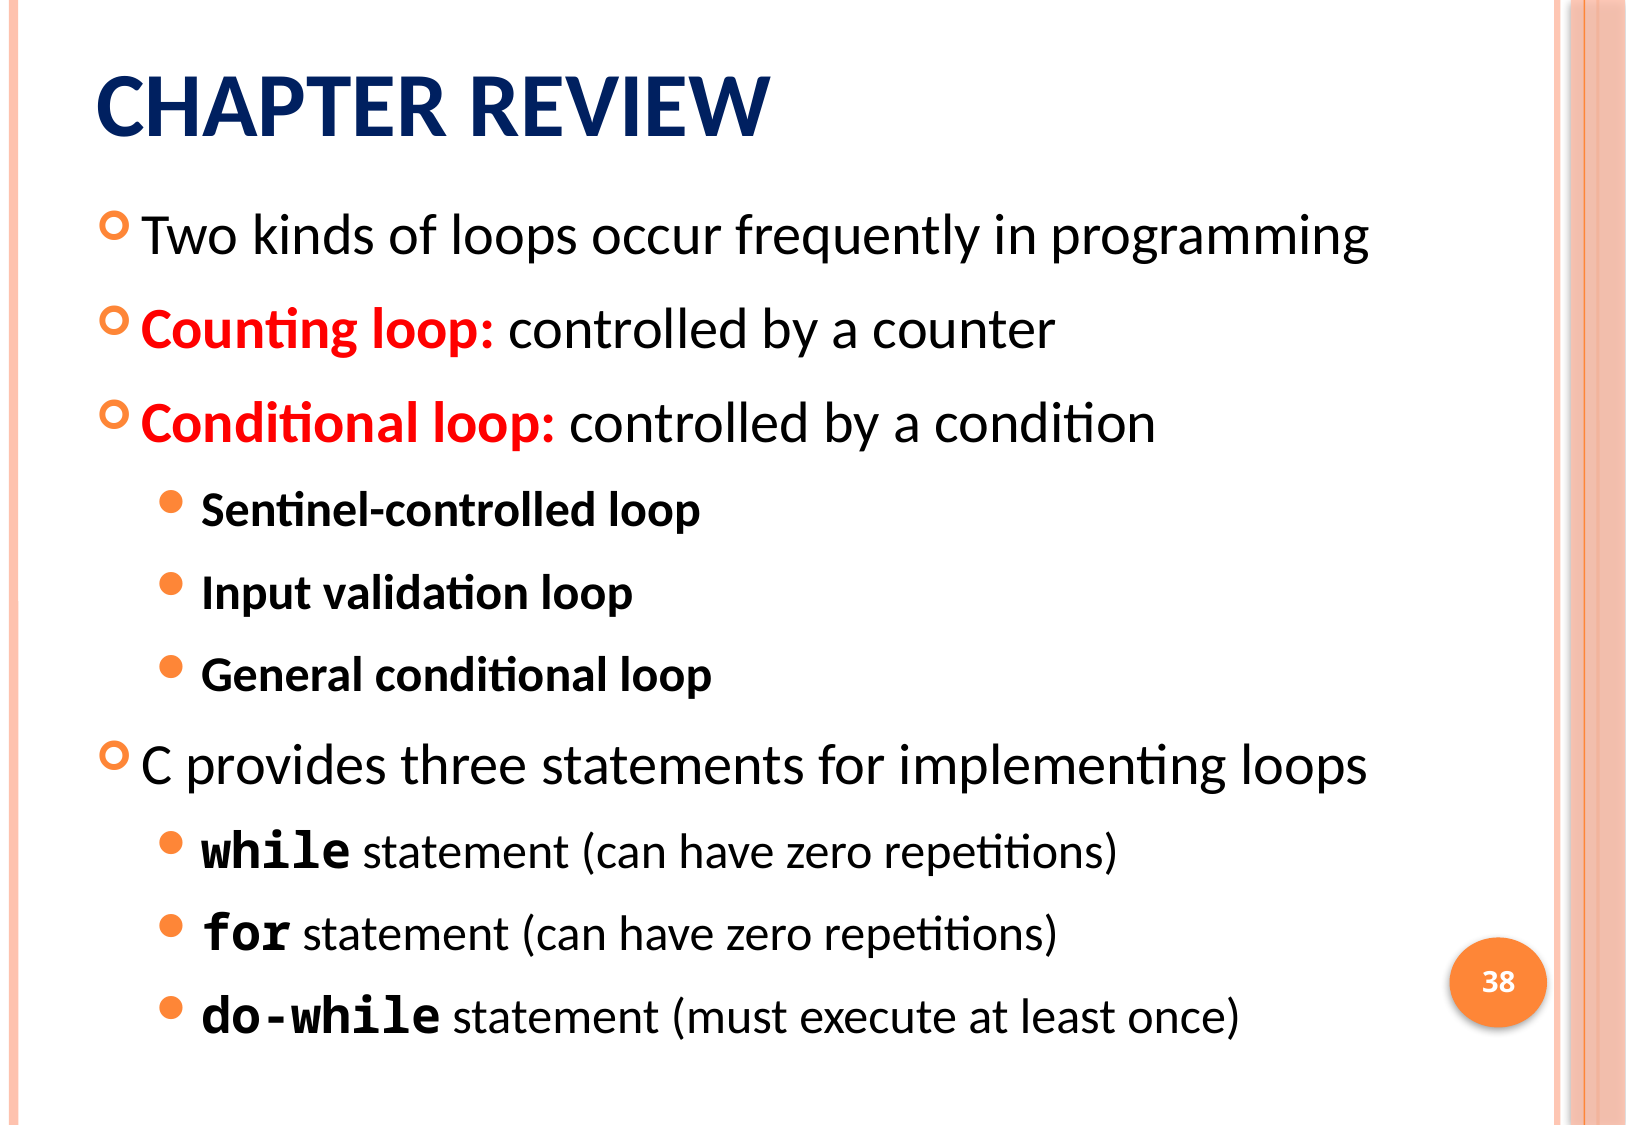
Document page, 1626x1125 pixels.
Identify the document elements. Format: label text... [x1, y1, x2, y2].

list Two kinds of loops occur frequently in programming Counting loop: controlled by a counter Conditional loop: controlled by a condition Sentinel-controlled loop Input validation loop General conditional loop C provides three statements for implementing loops while statement (can have zero repetitions) for statement (can have zero repetitions) do-while statement (must execute at least once) [81, 174, 1504, 1075]
title Chapter Review [81, 24, 1409, 163]
slide_number 38 [1444, 940, 1553, 1027]
